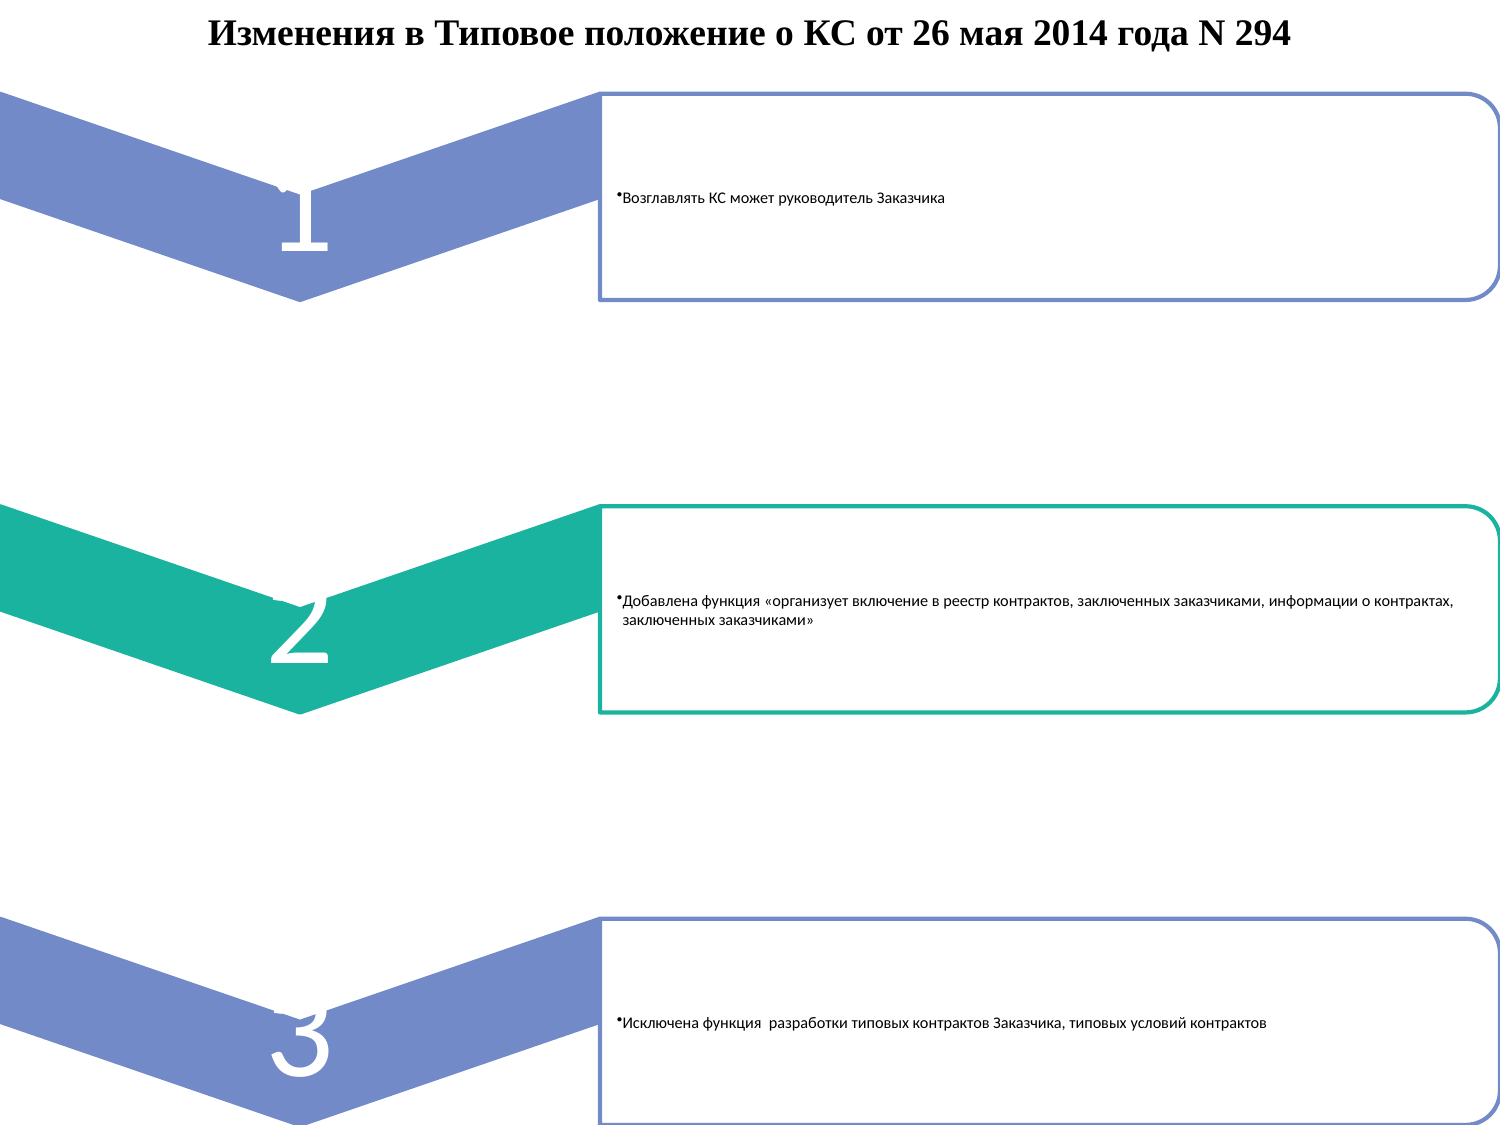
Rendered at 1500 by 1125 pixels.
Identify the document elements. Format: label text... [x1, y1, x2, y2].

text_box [0, 93, 1500, 1125]
text_box Изменения в Типовое положение о КС от 26 мая 2014 года N 294 [0, 0, 1500, 61]
